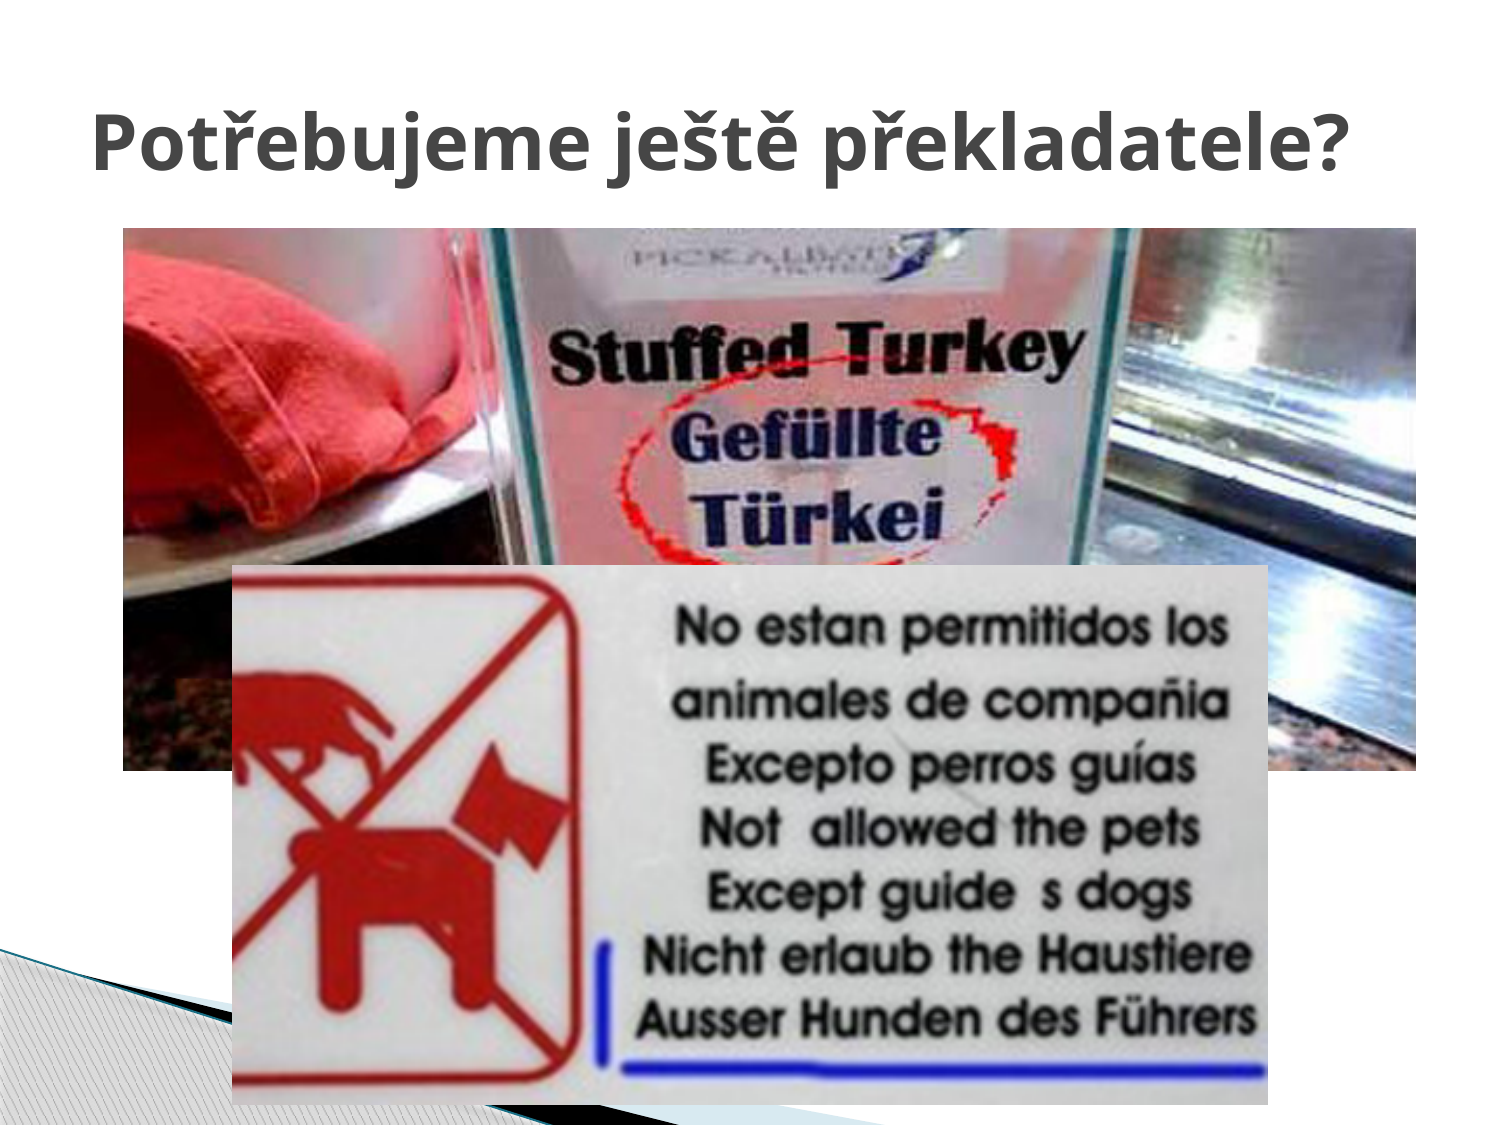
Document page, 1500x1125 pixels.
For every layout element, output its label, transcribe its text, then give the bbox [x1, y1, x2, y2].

picture [231, 565, 1269, 1106]
title Potřebujeme ještě překladatele? [75, 45, 1425, 233]
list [123, 228, 1416, 771]
